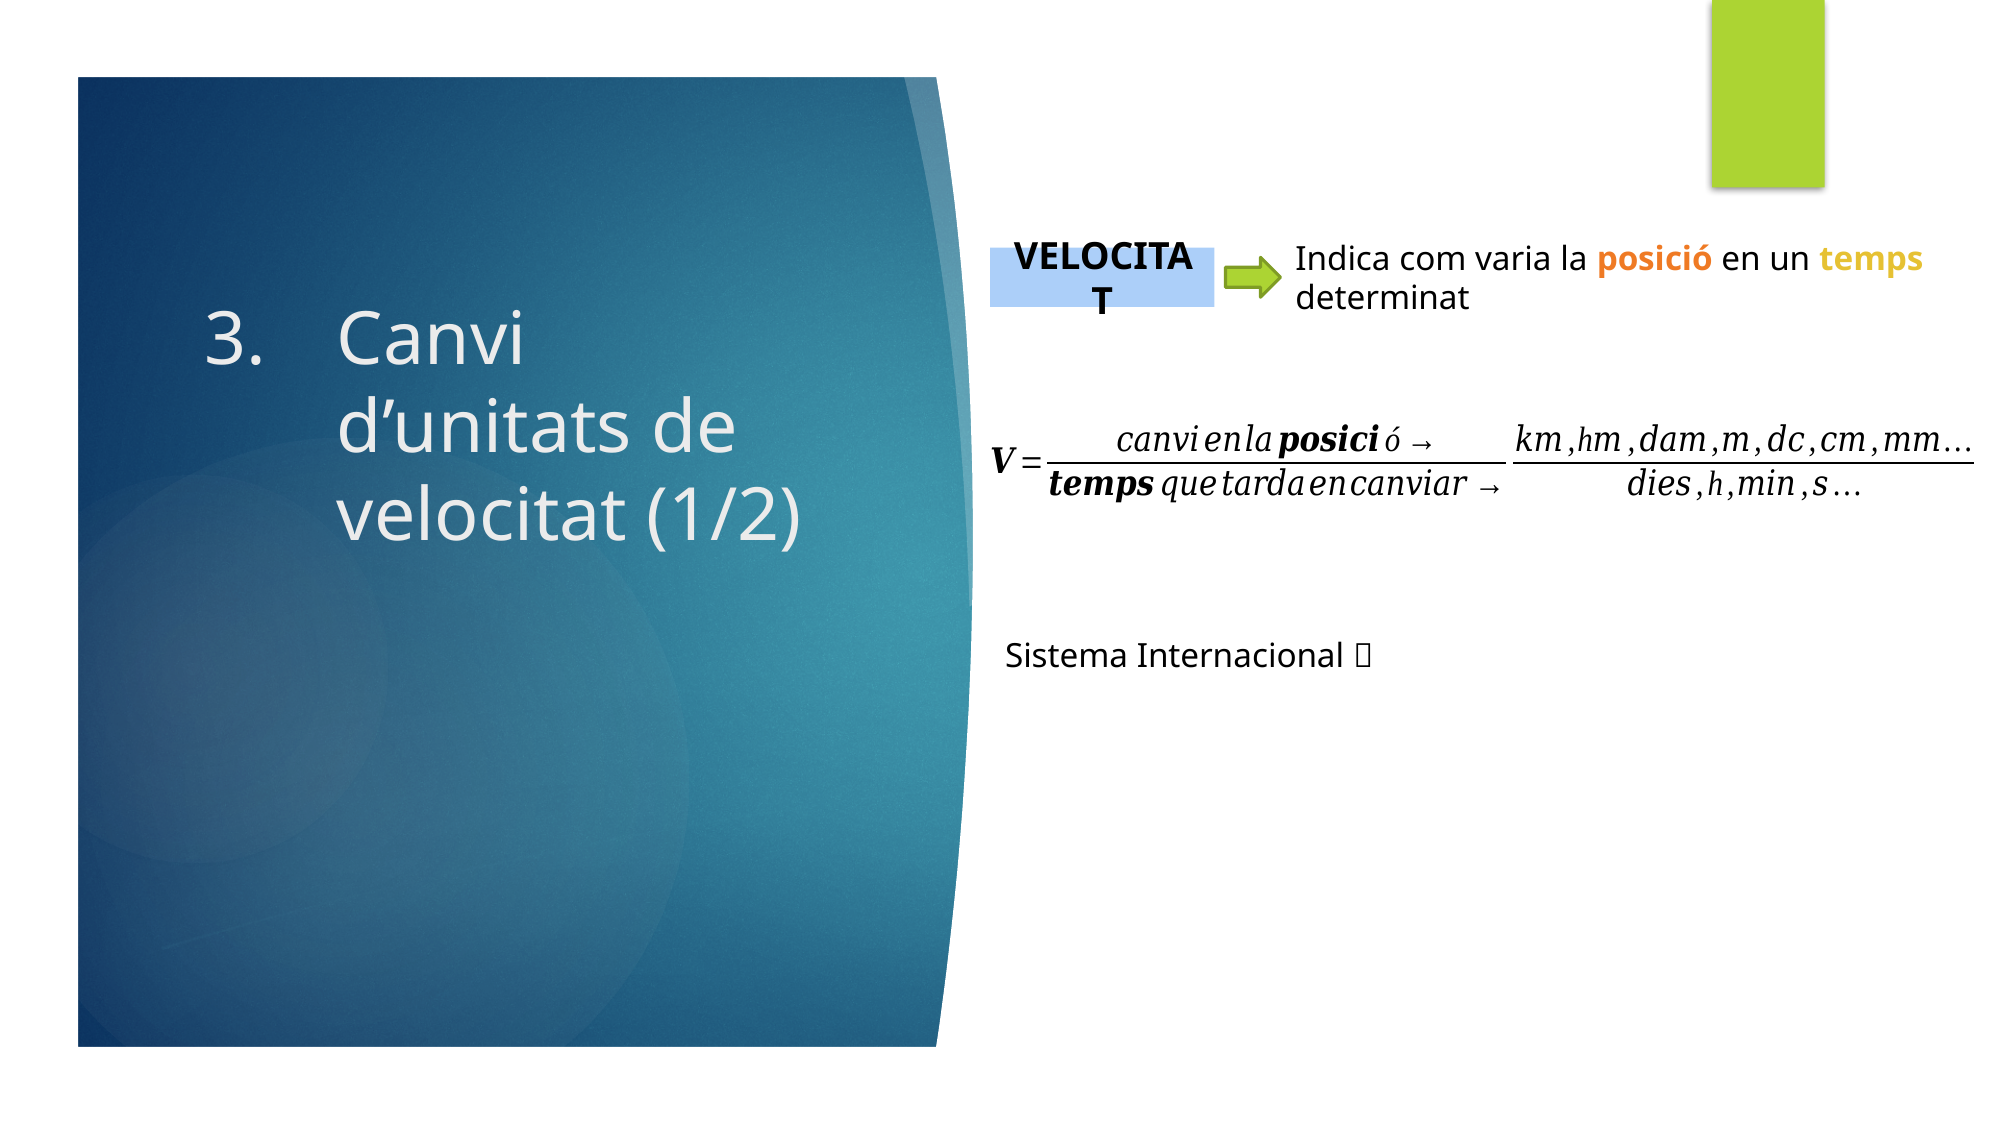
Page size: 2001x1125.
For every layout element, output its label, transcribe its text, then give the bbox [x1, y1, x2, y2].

text_box VELOCITAT [990, 247, 1215, 307]
title Canvi d’unitats de velocitat (1/2) [189, 277, 823, 563]
text_box Indica com varia la posició en un temps determinat [1280, 229, 2000, 324]
text_box [1223, 255, 1280, 299]
